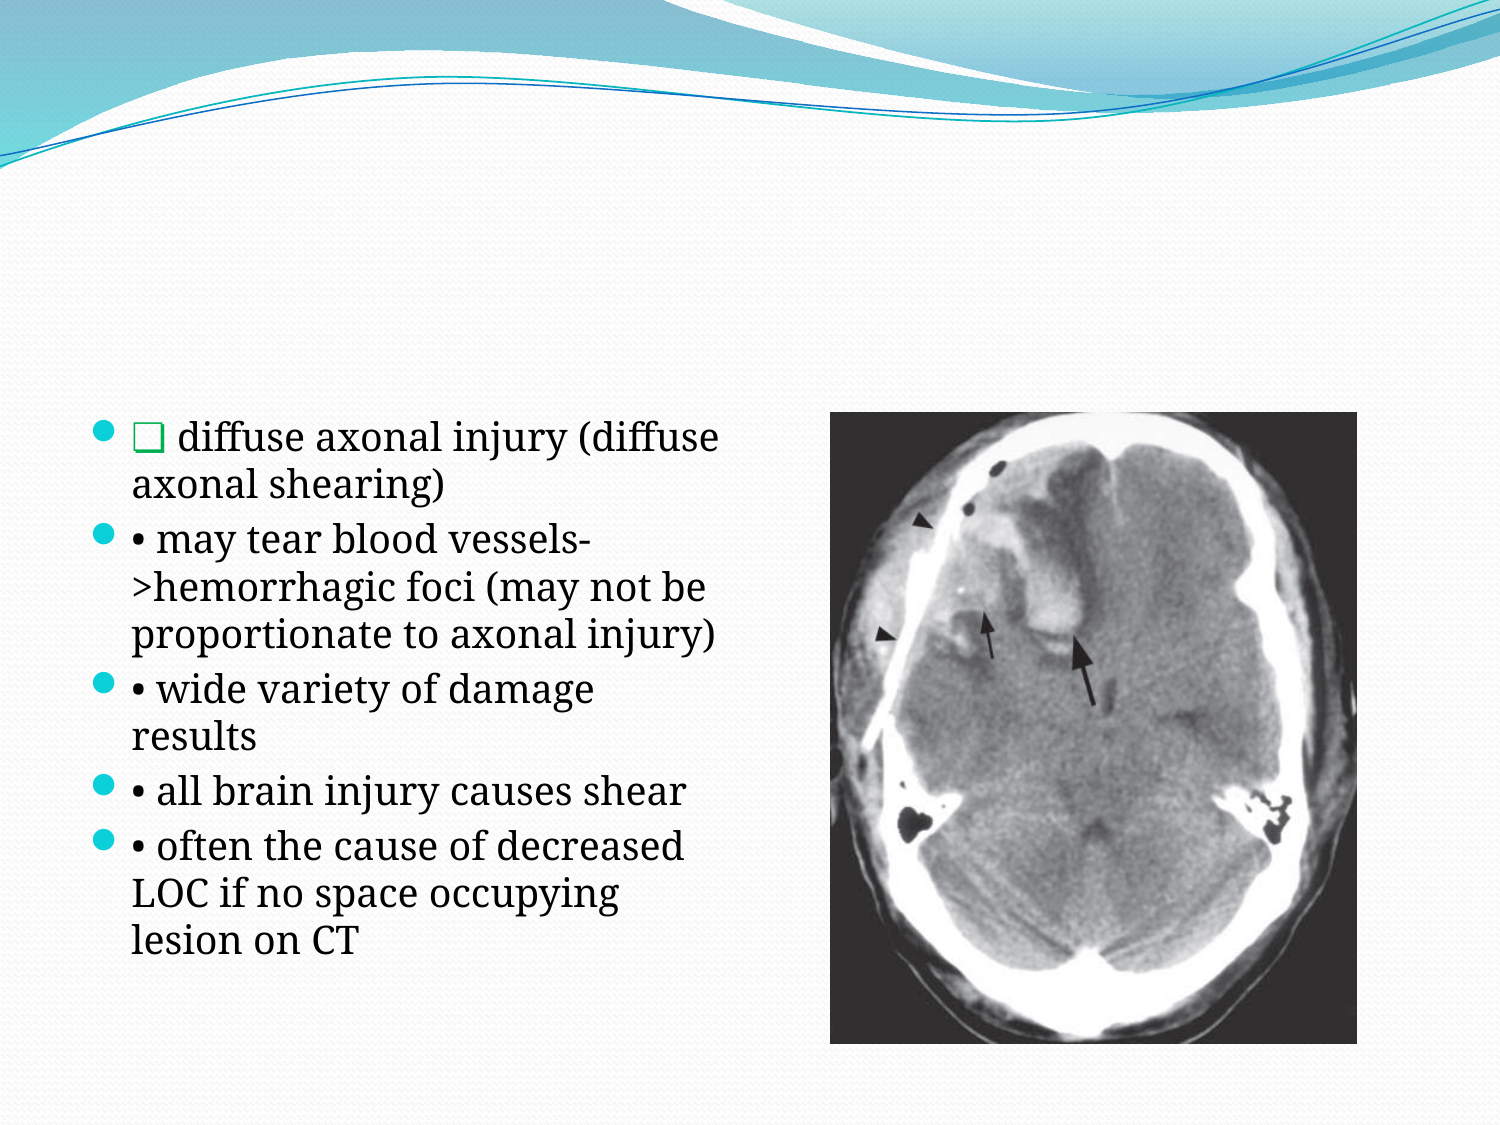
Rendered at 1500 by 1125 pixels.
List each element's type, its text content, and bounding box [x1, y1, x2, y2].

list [830, 412, 1357, 1044]
list ❏ diffuse axonal injury (diffuse axonal shearing) • may tear blood vessels->hemorrhagic foci (may not be proportionate to axonal injury) • wide variety of damage results • all brain injury causes shear • often the cause of decreased LOC if no space occupying lesion on CT [75, 412, 738, 1044]
